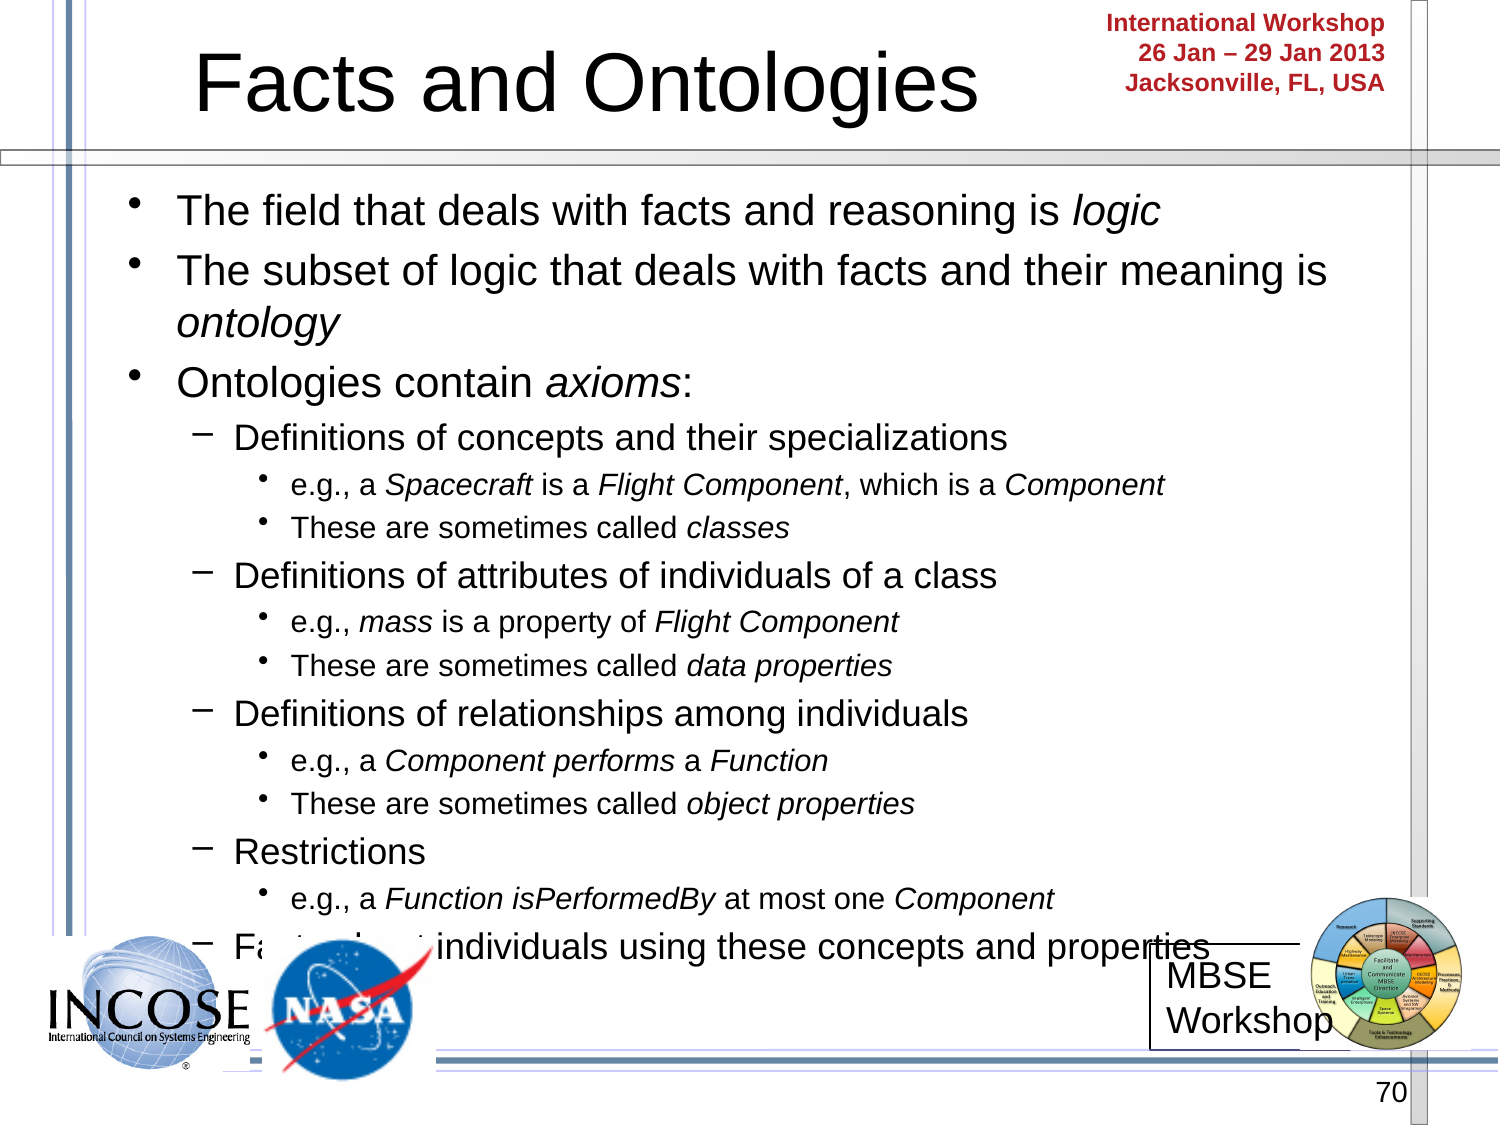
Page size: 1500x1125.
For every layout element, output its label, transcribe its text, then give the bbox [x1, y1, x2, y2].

picture [48, 936, 250, 1071]
list The field that deals with facts and reasoning is logic The subset of logic that deals with facts and their meaning is ontology Ontologies contain axioms: Definitions of concepts and their specializations e.g., a Spacecraft is a Flight Component, which is a Component These are sometimes called classes Definitions of attributes of individuals of a class e.g., mass is a property of Flight Component These are sometimes called data properties Definitions of relationships among individuals e.g., a Component performs a Function These are sometimes called object properties Restrictions e.g., a Function isPerformedBy at most one Component Facts about individuals using these concepts and properties [112, 174, 1400, 975]
picture [262, 937, 436, 1084]
title Facts and Ontologies [75, 0, 1100, 157]
slide_number 70 [1072, 1065, 1423, 1125]
